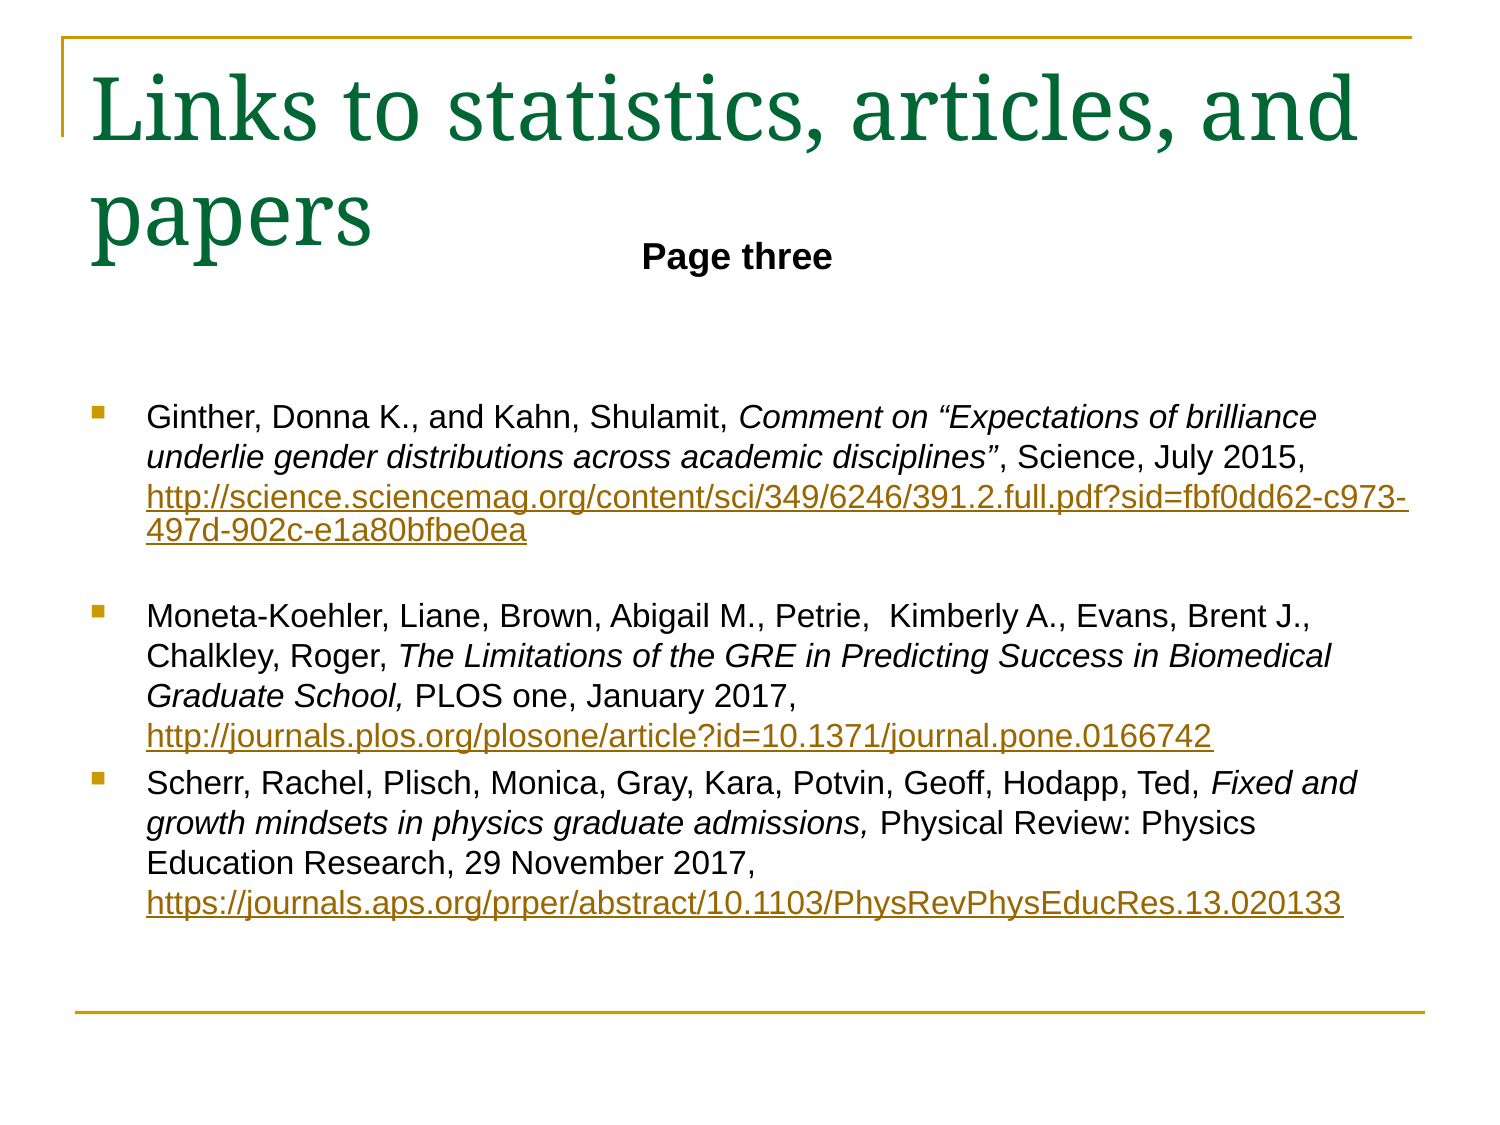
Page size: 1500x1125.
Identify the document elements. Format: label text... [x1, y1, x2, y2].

title Links to statistics, articles, and papers [75, 45, 1425, 188]
text_box Page three [174, 224, 1300, 285]
list Ginther, Donna K., and Kahn, Shulamit, Comment on “Expectations of brilliance underlie gender distributions across academic disciplines”, Science, July 2015, http://science.sciencemag.org/content/sci/349/6246/391.2.full.pdf?sid=fbf0dd62-c973-497d-902c-e1a80bfbe0ea Moneta-Koehler, Liane, Brown, Abigail M., Petrie, Kimberly A., Evans, Brent J., Chalkley, Roger, The Limitations of the GRE in Predicting Success in Biomedical Graduate School, PLOS one, January 2017, http://journals.plos.org/plosone/article?id=10.1371/journal.pone.0166742 Scherr, Rachel, Plisch, Monica, Gray, Kara, Potvin, Geoff, Hodapp, Ted, Fixed and growth mindsets in physics graduate admissions, Physical Review: Physics Education Research, 29 November 2017, https://journals.aps.org/prper/abstract/10.1103/PhysRevPhysEducRes.13.020133 [75, 387, 1425, 1006]
